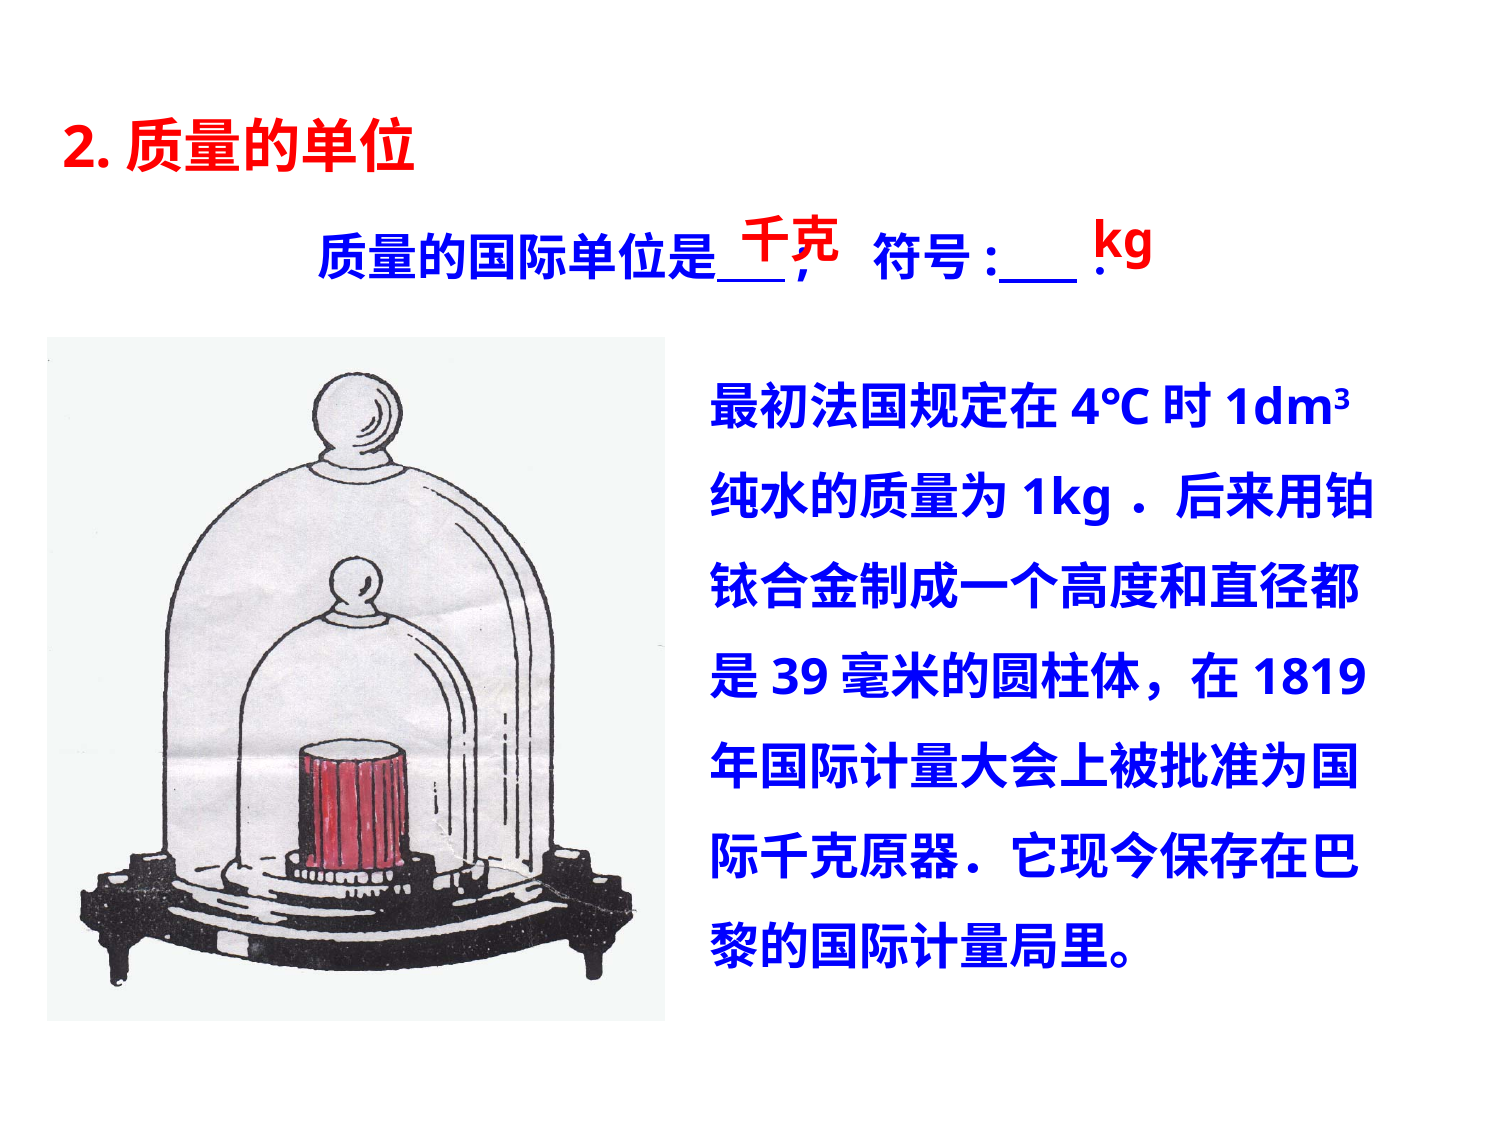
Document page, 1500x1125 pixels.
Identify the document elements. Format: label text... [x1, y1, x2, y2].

text_box 最初法国规定在4℃时1dm3纯水的质量为1kg．后来用铂铱合金制成一个高度和直径都是39毫米的圆柱体，在1819年国际计量大会上被批准为国际千克原器．它现今保存在巴黎的国际计量局里。 [695, 337, 1403, 982]
text_box 质量的国际单位是 ; 符号: ． [302, 187, 1316, 293]
text_box kg [1078, 169, 1221, 275]
picture [47, 336, 665, 1021]
text_box 2.质量的单位 [47, 102, 593, 187]
text_box 千克 [725, 169, 918, 275]
